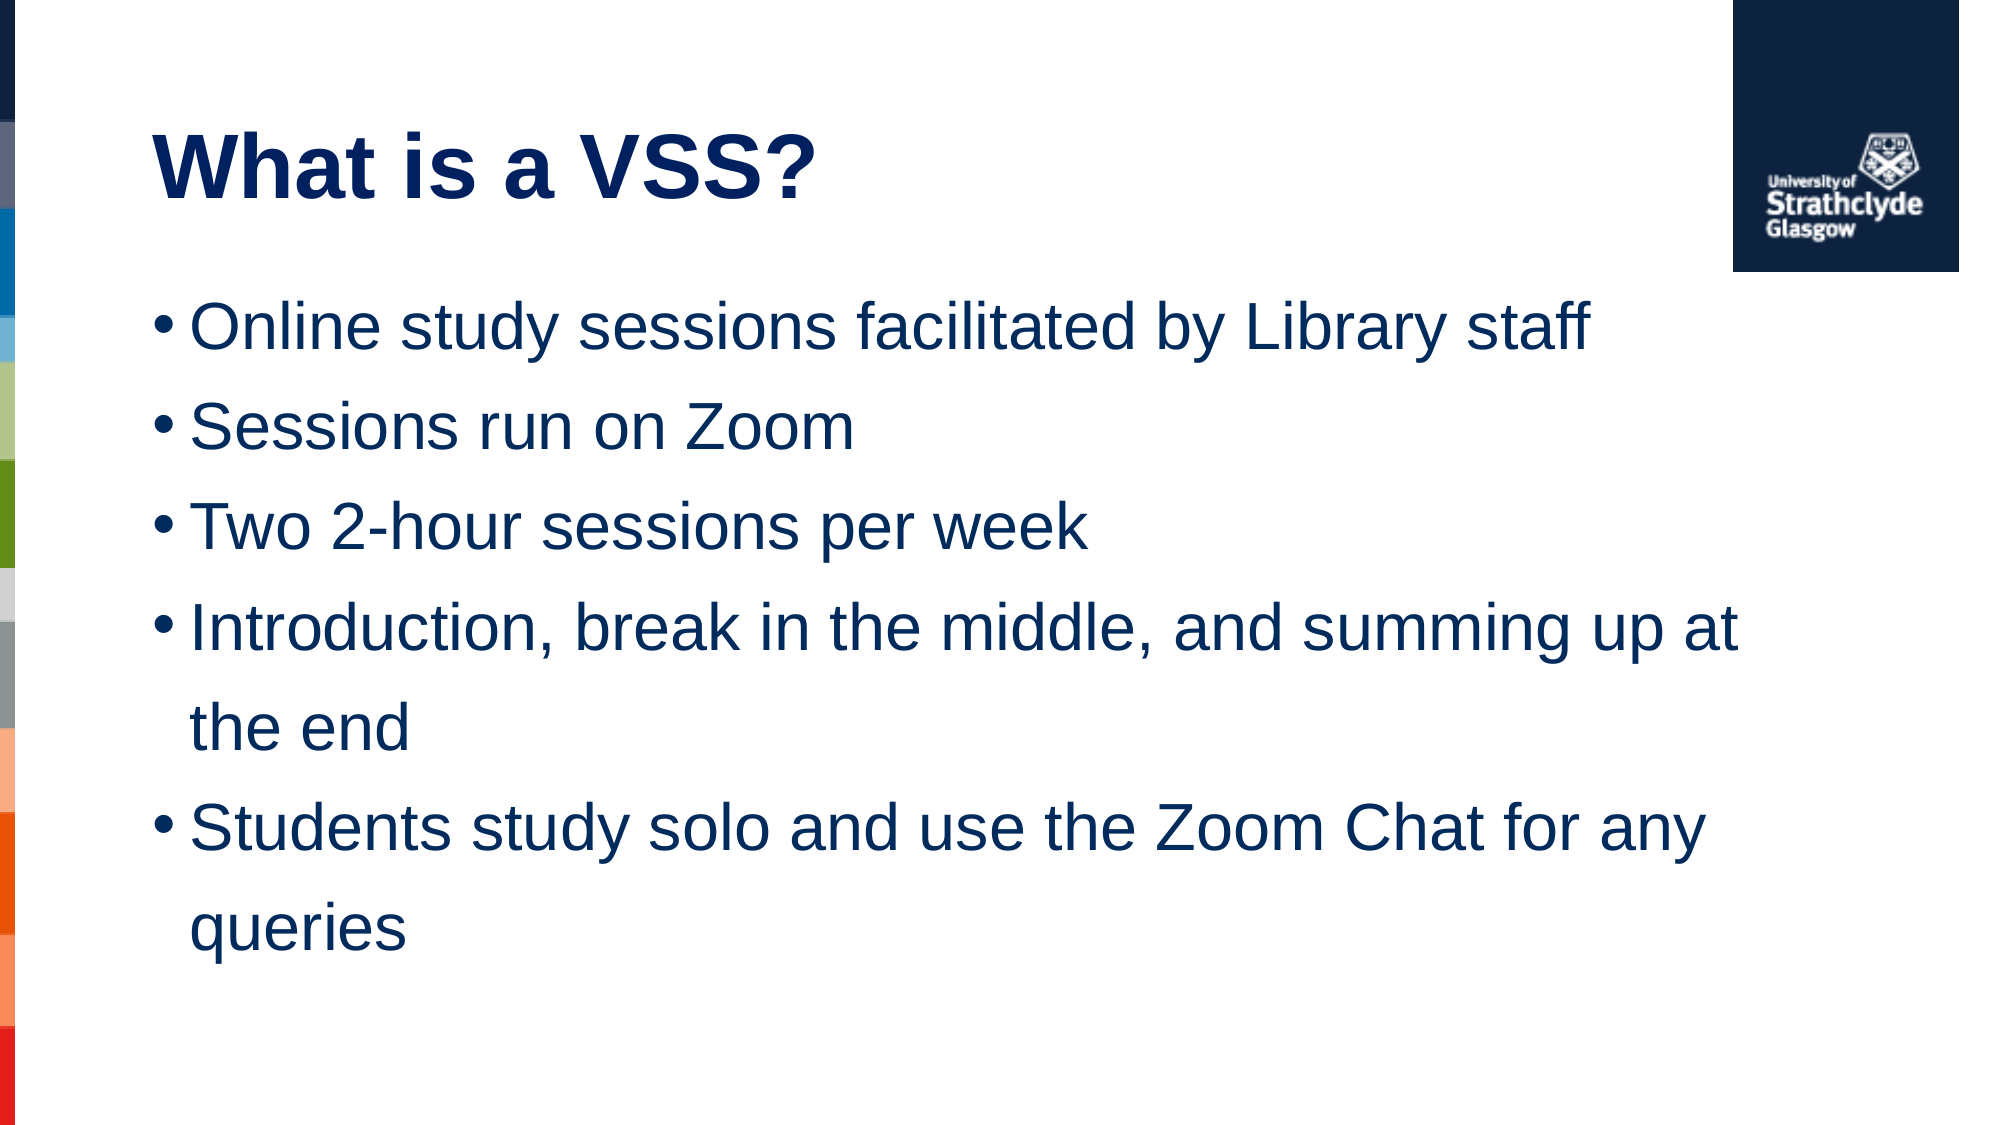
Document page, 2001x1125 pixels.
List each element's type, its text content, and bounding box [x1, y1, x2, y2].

list Online study sessions facilitated by Library staff Sessions run on Zoom Two 2-hour sessions per week Introduction, break in the middle, and summing up at the end Students study solo and use the Zoom Chat for any queries [137, 255, 1863, 1064]
picture [1733, 0, 1959, 272]
title What is a VSS? [137, 59, 1733, 255]
picture [0, 0, 15, 1125]
